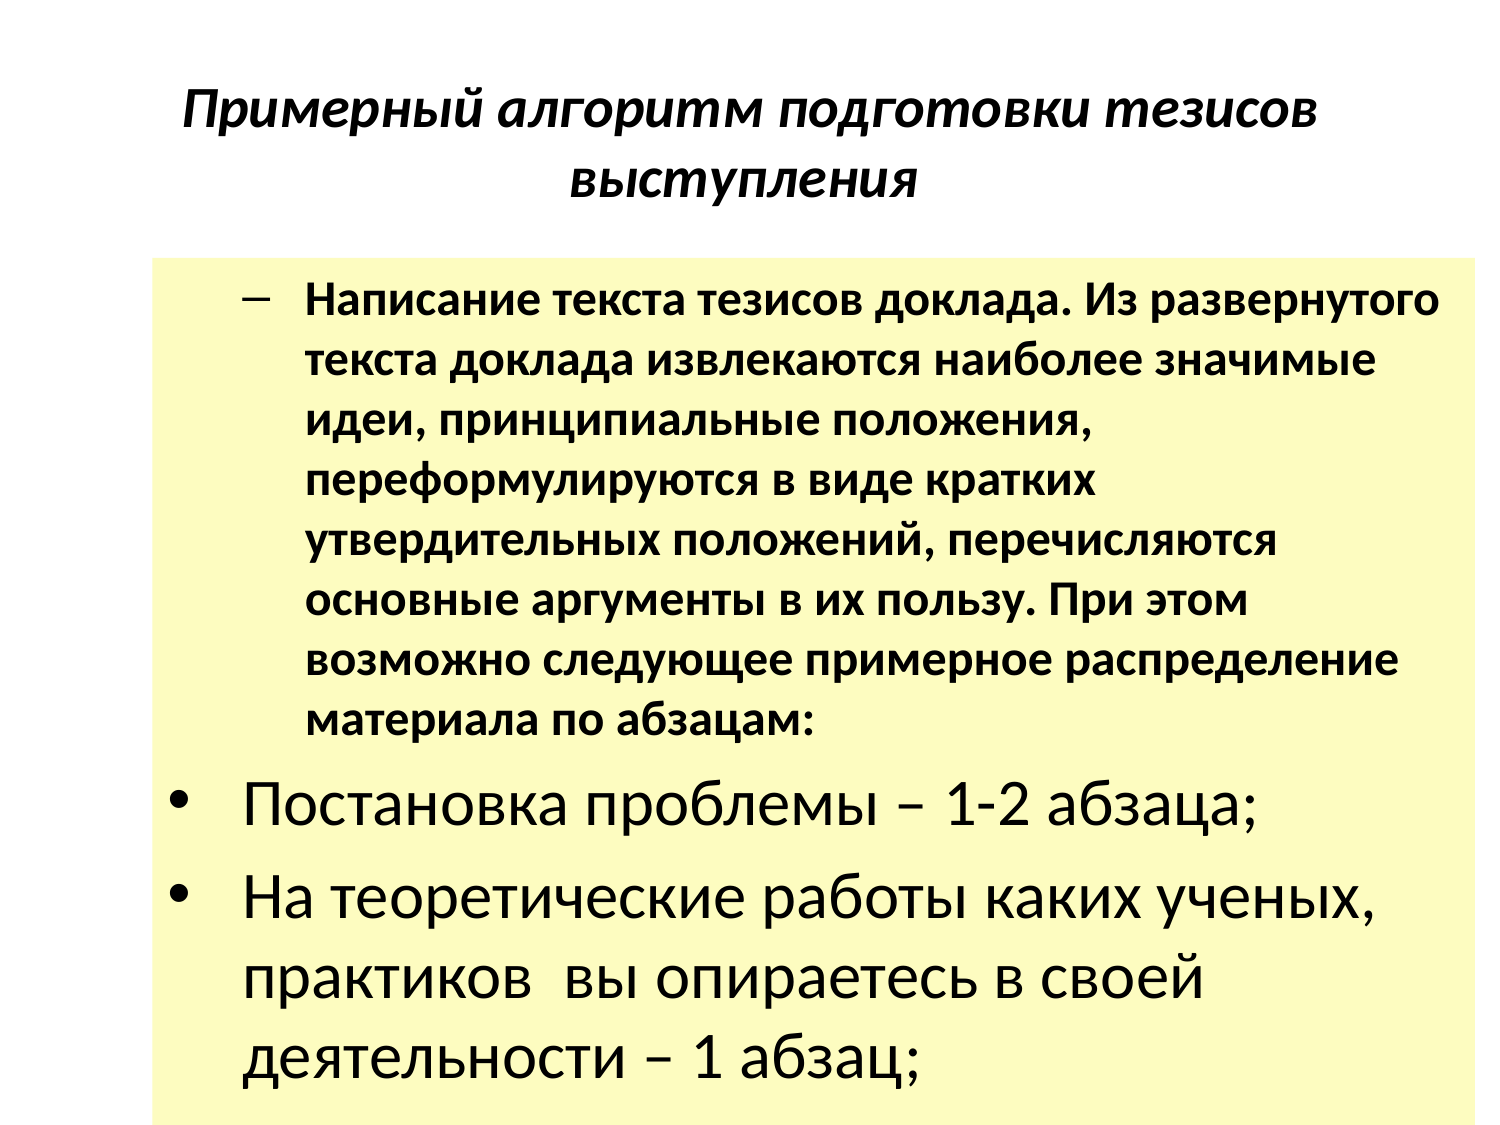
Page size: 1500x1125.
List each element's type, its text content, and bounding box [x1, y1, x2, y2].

list Написание текста тезисов доклада. Из развернутого текста доклада извлекаются наиболее значимые идеи, принципиальные положения, переформулируются в виде кратких утвердительных положений, перечисляются основные аргументы в их пользу. При этом возможно следующее примерное распределение материала по абзацам: Постановка проблемы – 1-2 абзаца; На теоретические работы каких ученых, практиков вы опираетесь в своей деятельности – 1 абзац; [152, 257, 1475, 1125]
title Примерный алгоритм подготовки тезисов выступления [75, 45, 1425, 233]
